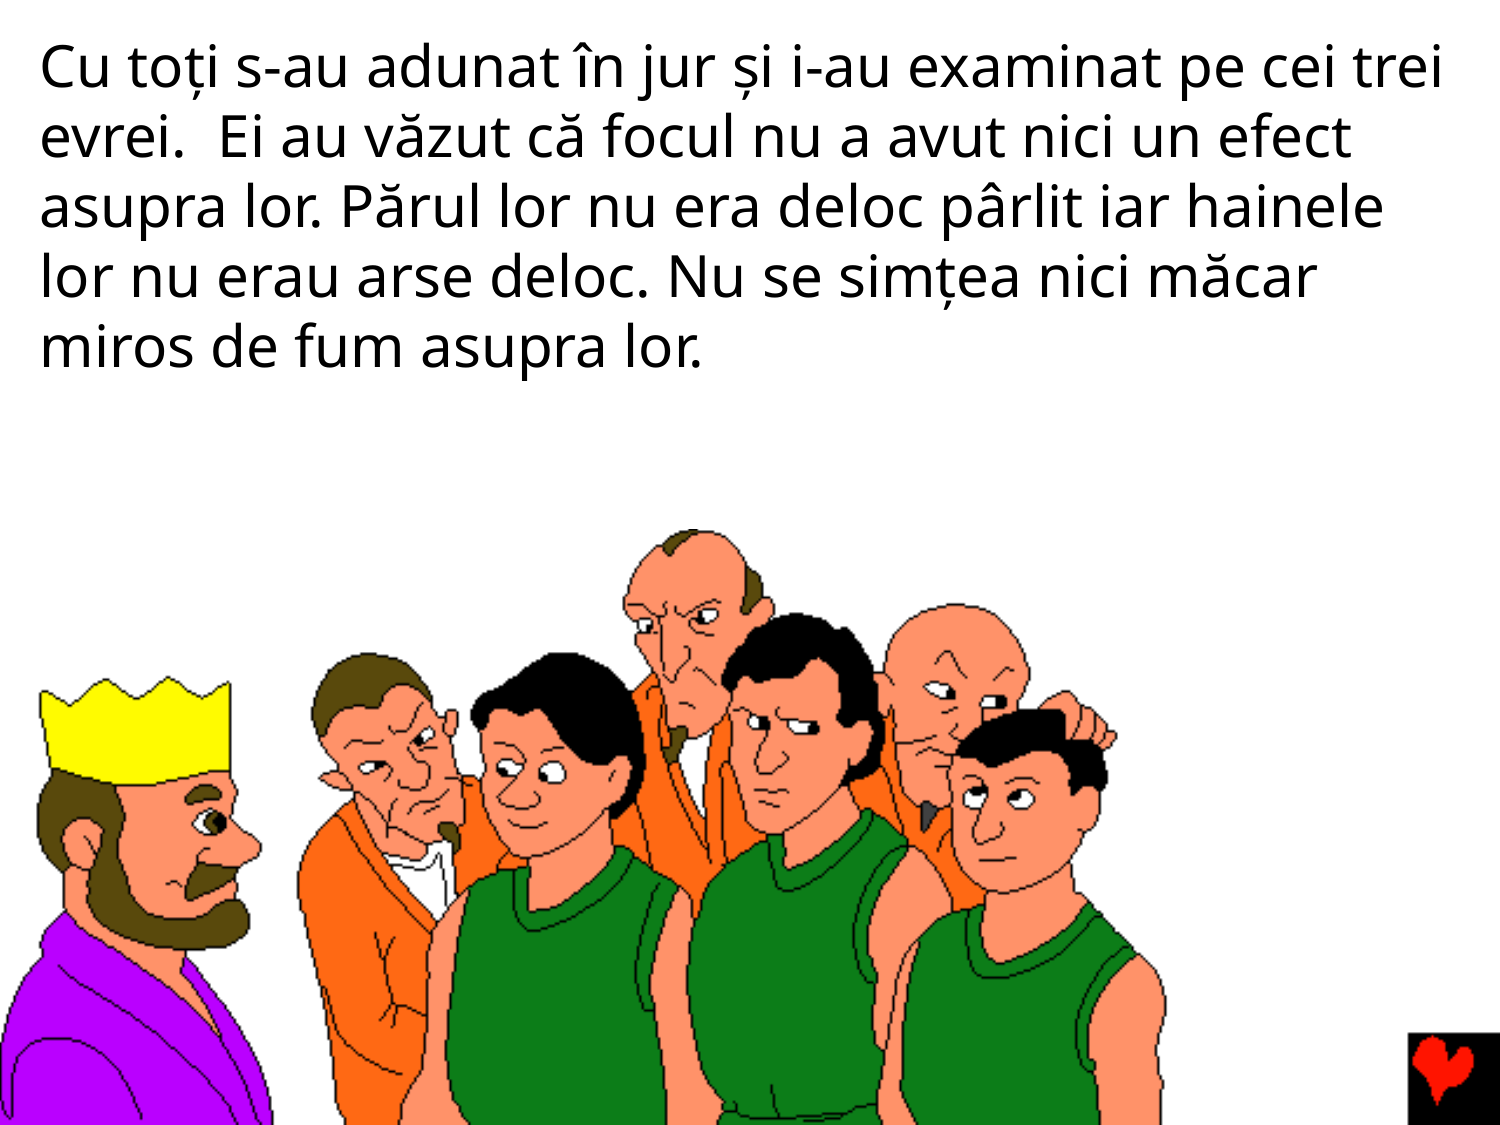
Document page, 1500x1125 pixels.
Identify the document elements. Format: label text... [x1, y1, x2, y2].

title Cu toți s-au adunat în jur și i-au examinat pe cei trei evrei. Ei au văzut că focul nu a avut nici un efect asupra lor. Părul lor nu era deloc pârlit iar hainele lor nu erau arse deloc. Nu se simțea nici măcar miros de fum asupra lor. [37, 27, 1463, 380]
text_box [0, 529, 1500, 1125]
